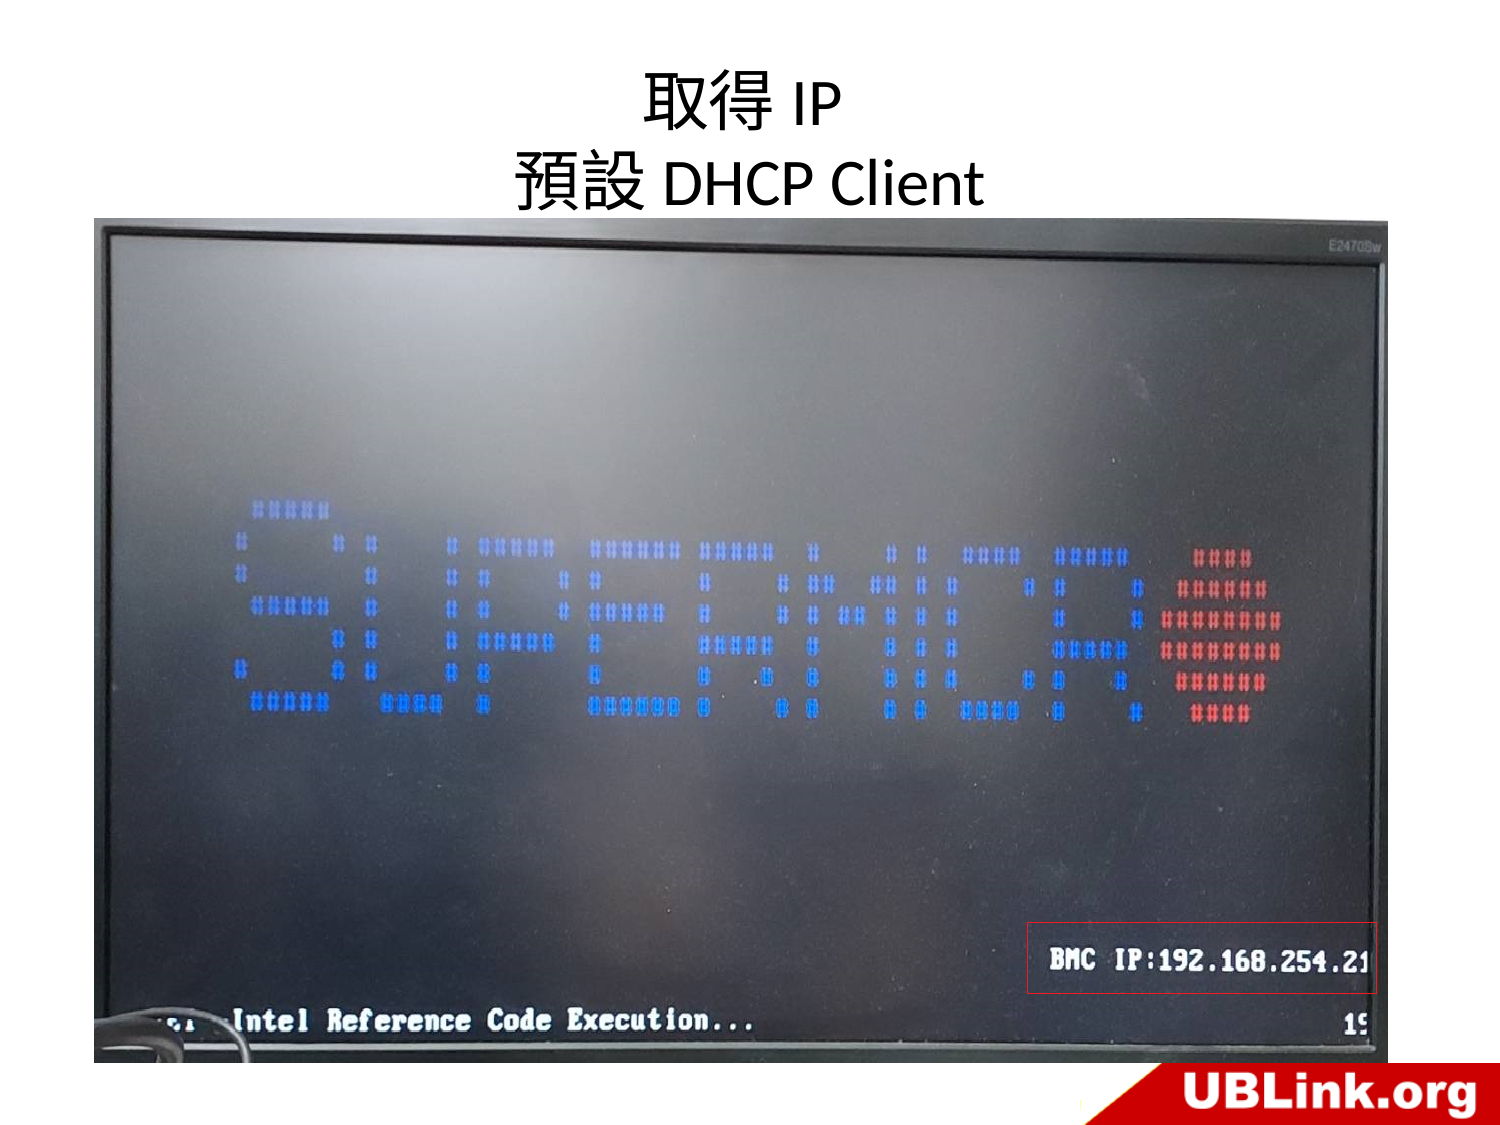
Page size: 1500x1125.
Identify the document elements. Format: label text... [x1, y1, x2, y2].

title 取得IP 預設DHCP Client [75, 45, 1425, 233]
picture [94, 218, 1500, 1125]
